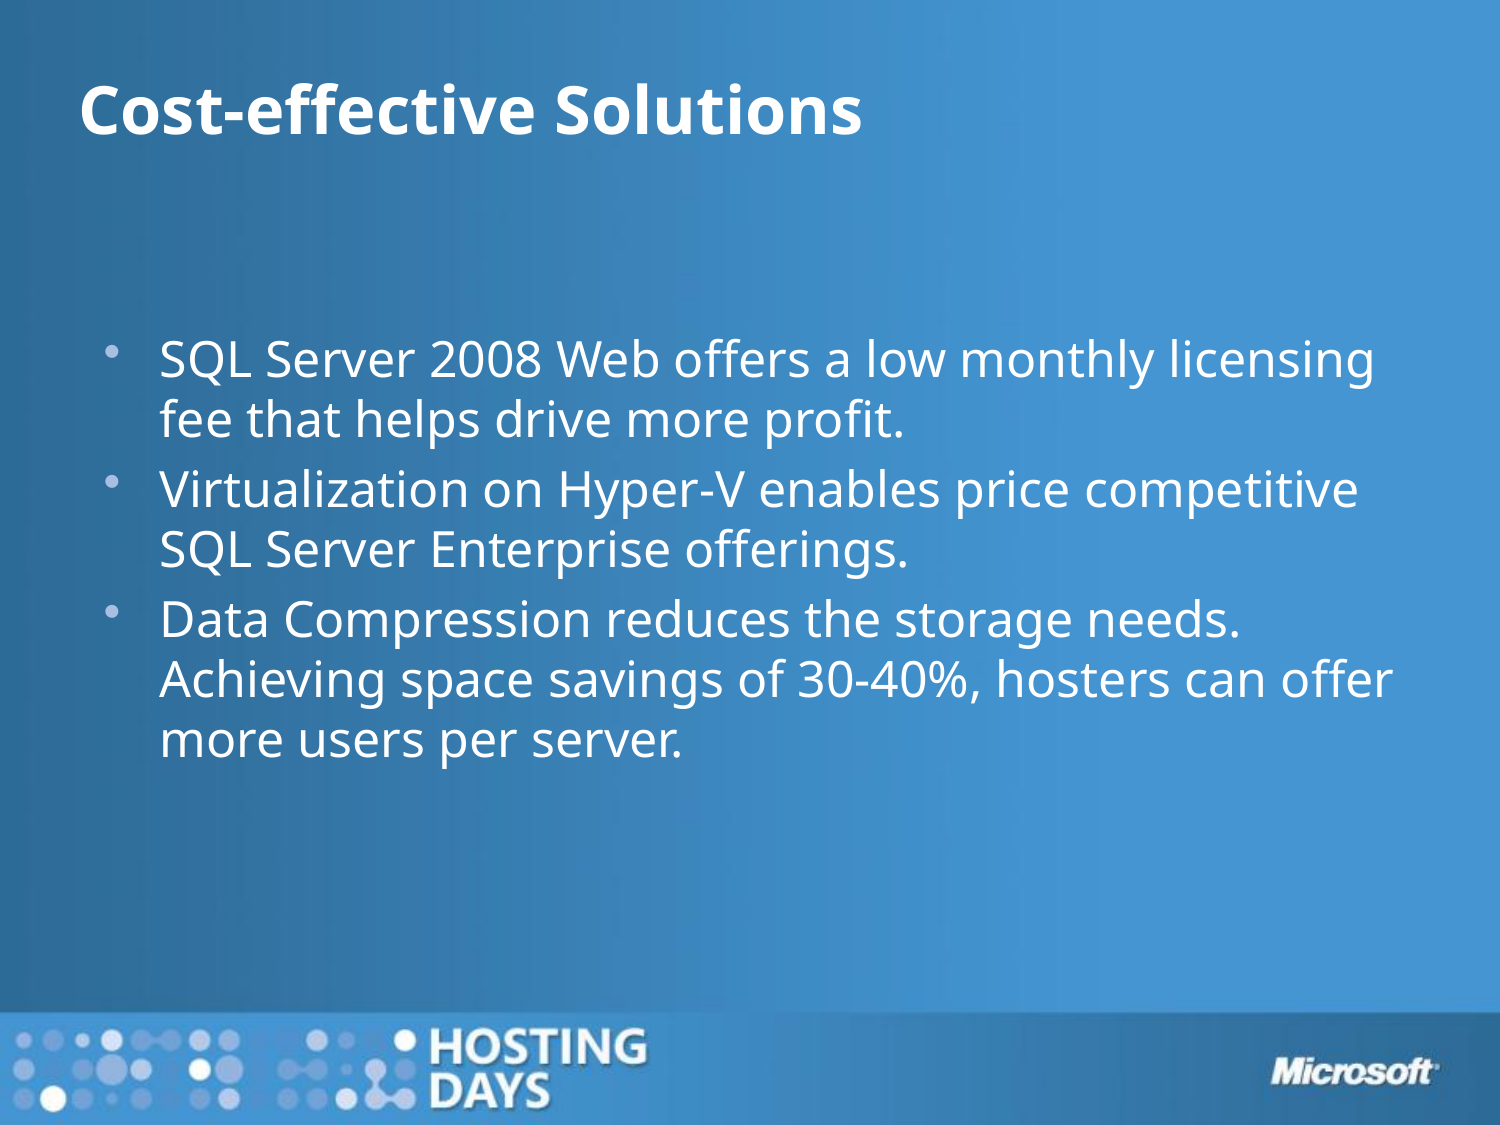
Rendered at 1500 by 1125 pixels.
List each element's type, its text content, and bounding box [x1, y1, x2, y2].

picture [0, 0, 1500, 1125]
title Cost-effective Solutions [62, 45, 1410, 171]
text_box SQL Server 2008 Web offers a low monthly licensing fee that helps drive more profit. Virtualization on Hyper-V enables price competitive SQL Server Enterprise offerings. Data Compression reduces the storage needs. Achieving space savings of 30-40%, hosters can offer more users per server. [88, 320, 1427, 889]
